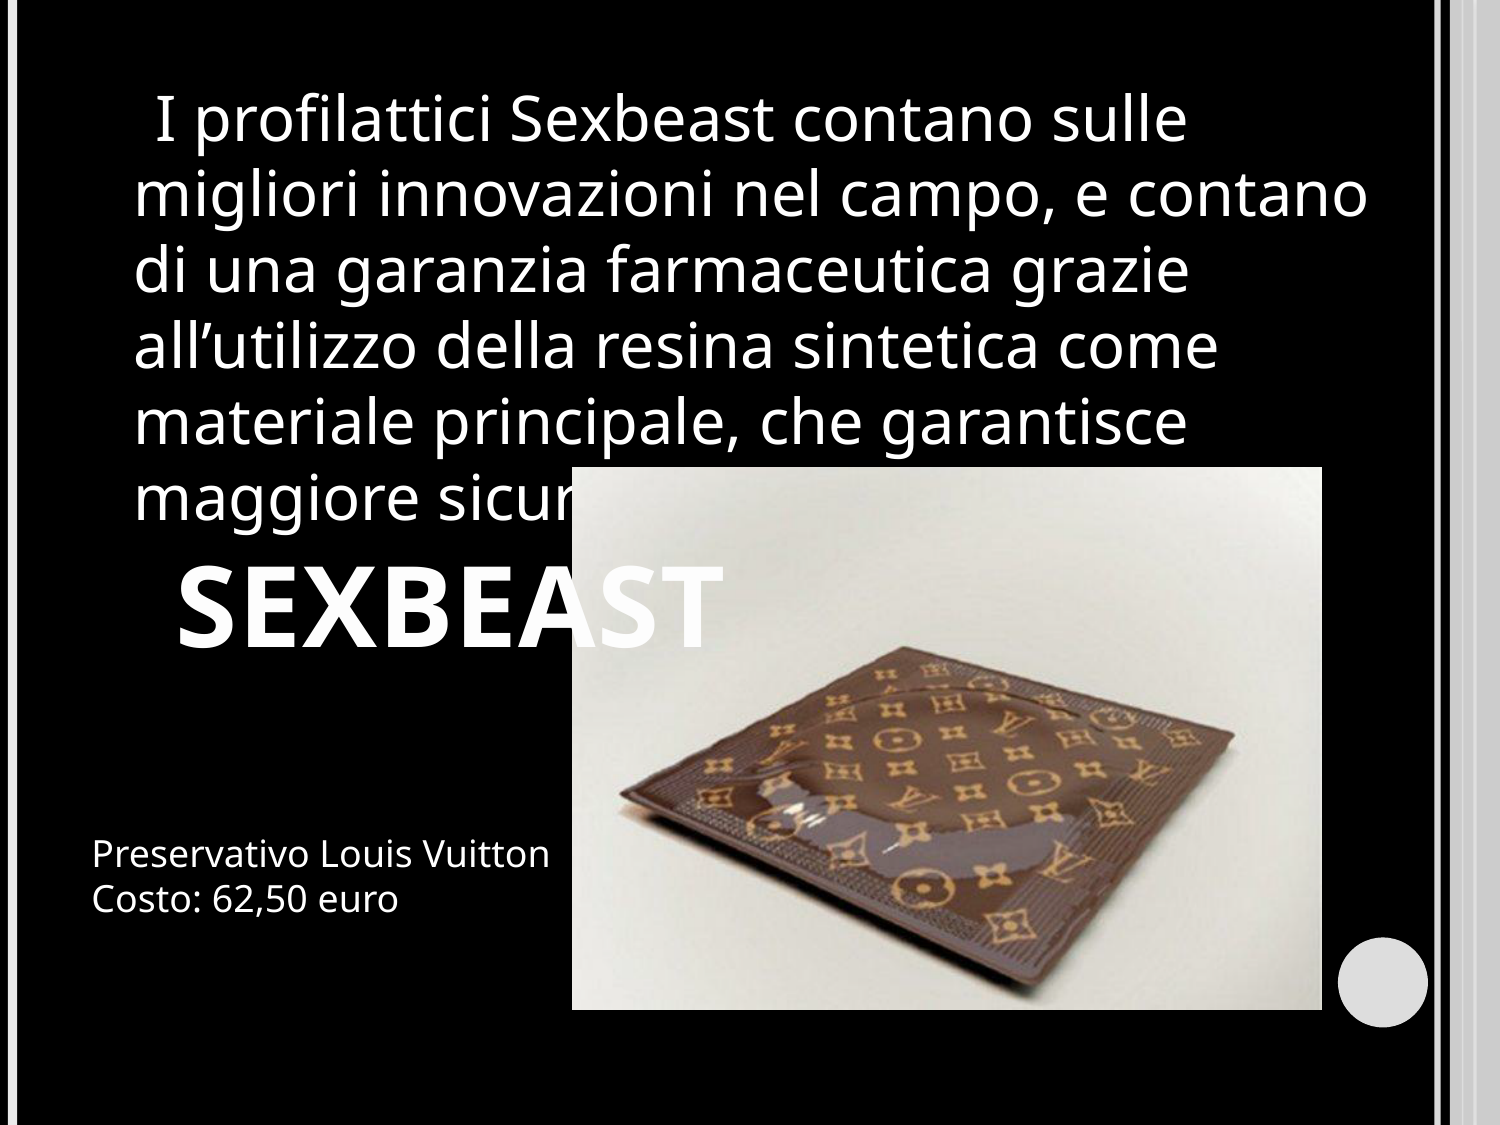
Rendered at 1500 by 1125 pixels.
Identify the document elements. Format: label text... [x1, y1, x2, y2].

picture [572, 467, 1322, 1011]
text_box Preservativo Louis Vuitton Costo: 62,50 euro [76, 822, 566, 927]
list I profilattici Sexbeast contano sulle migliori innovazioni nel campo, e contano di una garanzia farmaceutica grazie all’utilizzo della resina sintetica come materiale principale, che garantisce maggiore sicurezza e comfort. [75, 70, 1425, 740]
text_box SEXBEAST [160, 527, 566, 677]
